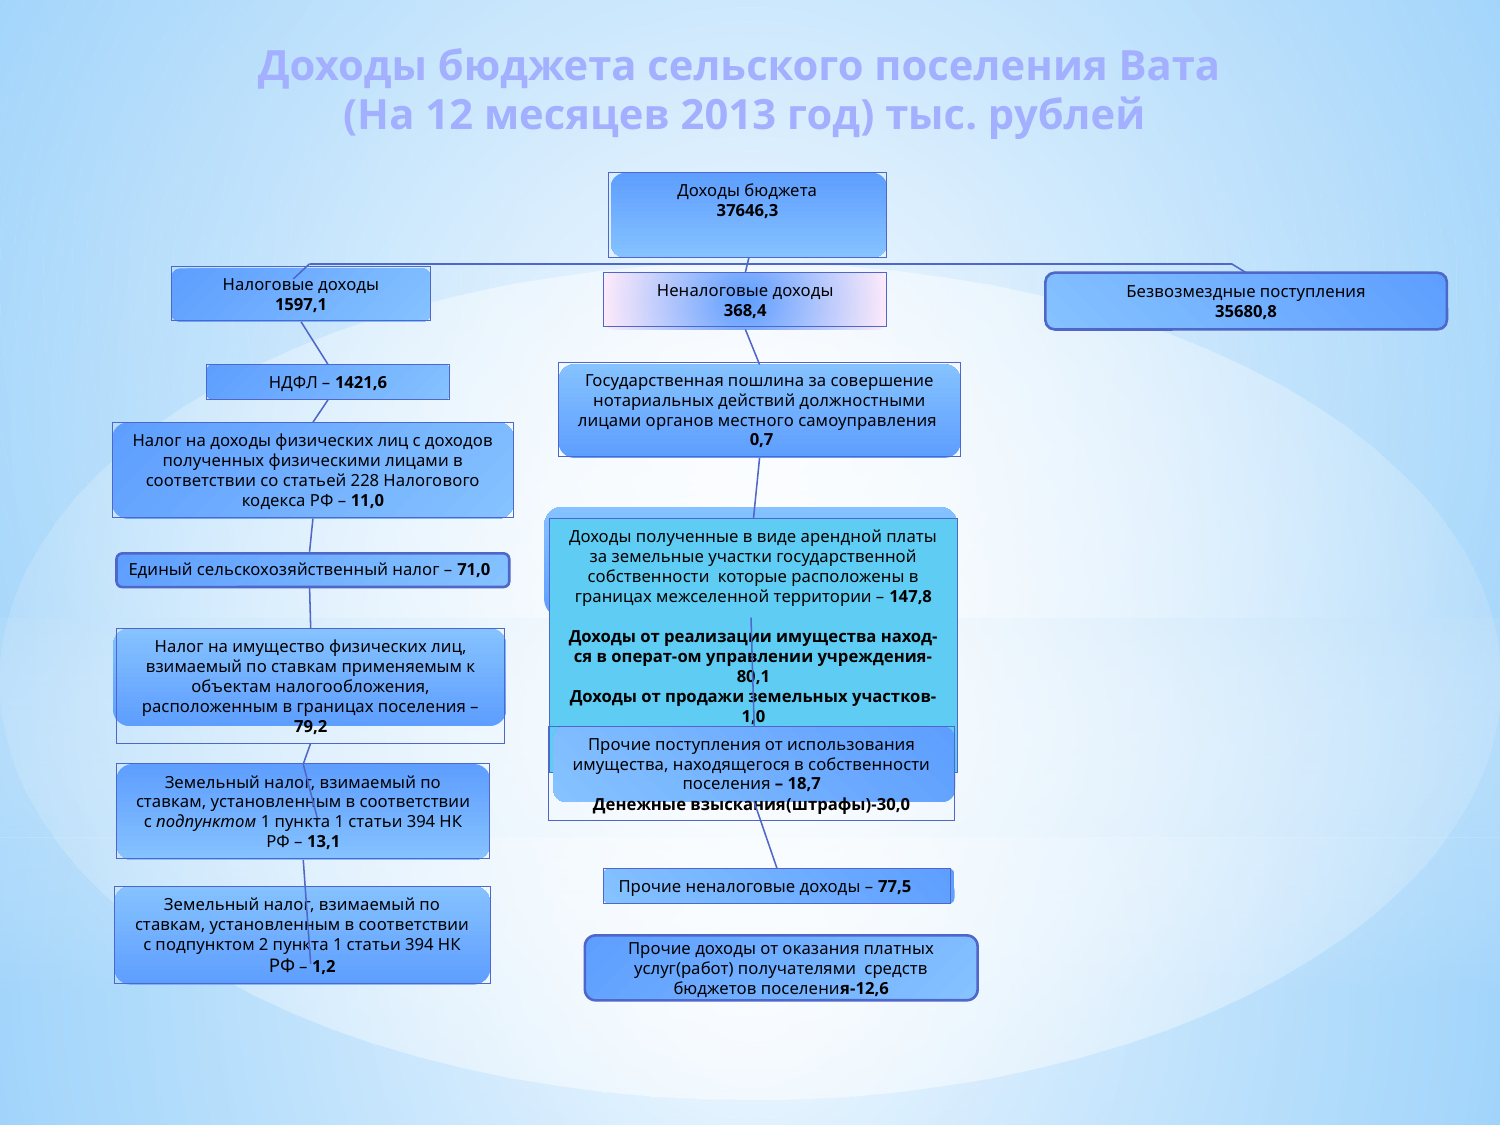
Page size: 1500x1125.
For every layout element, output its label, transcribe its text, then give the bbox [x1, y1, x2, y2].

text_box [543, 505, 748, 614]
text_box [750, 617, 755, 727]
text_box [309, 518, 314, 552]
text_box НДФЛ – 1421,6 [206, 364, 450, 400]
text_box [1044, 271, 1449, 331]
text_box Налоговые доходы 1597,1 [171, 266, 431, 321]
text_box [312, 399, 329, 423]
text_box [111, 633, 116, 721]
text_box [765, 505, 958, 518]
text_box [753, 457, 760, 519]
text_box Единый сельскохозяйственный налог – 71,0 [108, 551, 511, 587]
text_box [300, 321, 329, 365]
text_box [303, 715, 311, 765]
text_box Прочие неналоговые доходы – 77,5 [603, 868, 951, 904]
text_box Земельный налог, взимаемый по ставкам, установленным в соответствии с подпунктом 2 пункта 1 статьи 394 НК РФ – 1,2 [114, 886, 491, 984]
text_box Доходы бюджета сельского поселения Вата (На 12 месяцев 2013 год) тыс. рублей [242, 30, 1247, 146]
text_box Налог на доходы физических лиц с доходов полученных физическими лицами в соответствии со статьей 228 Налогового кодекса РФ – 11,0 [112, 422, 514, 518]
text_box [303, 763, 318, 819]
text_box Налог на имущество физических лиц, взимаемый по ставкам применяемым к объектам налогообложения, расположенным в границах поселения – 79,2 [116, 628, 505, 744]
text_box Прочие поступления от использования имущества, находящегося в собственности поселения – 18,7 Денежные взыскания(штрафы)-30,0 [548, 726, 955, 821]
text_box [758, 327, 886, 331]
text_box Доходы бюджета 37646,3 [608, 172, 887, 258]
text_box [745, 329, 760, 365]
text_box Государственная пошлина за совершение нотариальных действий должностными лицами органов местного самоуправления 0,7 [558, 362, 961, 457]
text_box Безвозмездные поступления 35680,8 [1058, 273, 1434, 329]
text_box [293, 263, 310, 280]
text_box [303, 859, 311, 965]
text_box Доходы полученные в виде арендной платы за земельные участки государственной собственности которые расположены в границах межселенной территории – 147,8 Доходы от реализации имущества наход-ся в операт-ом управлении учреждения-80,1 Доходы от продажи земельных участков-1,0 [549, 518, 958, 773]
text_box Прочие доходы от оказания платных услуг(работ) получателями средств бюджетов поселения-12,6 [583, 934, 979, 1002]
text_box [1231, 263, 1247, 273]
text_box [753, 801, 778, 869]
text_box [605, 327, 745, 331]
text_box [605, 867, 956, 906]
text_box Неналоговые доходы 368,4 [603, 273, 887, 327]
text_box Земельный налог, взимаемый по ставкам, установленным в соответствии с подпунктом 1 пункта 1 статьи 394 НК РФ – 13,1 [116, 763, 490, 859]
